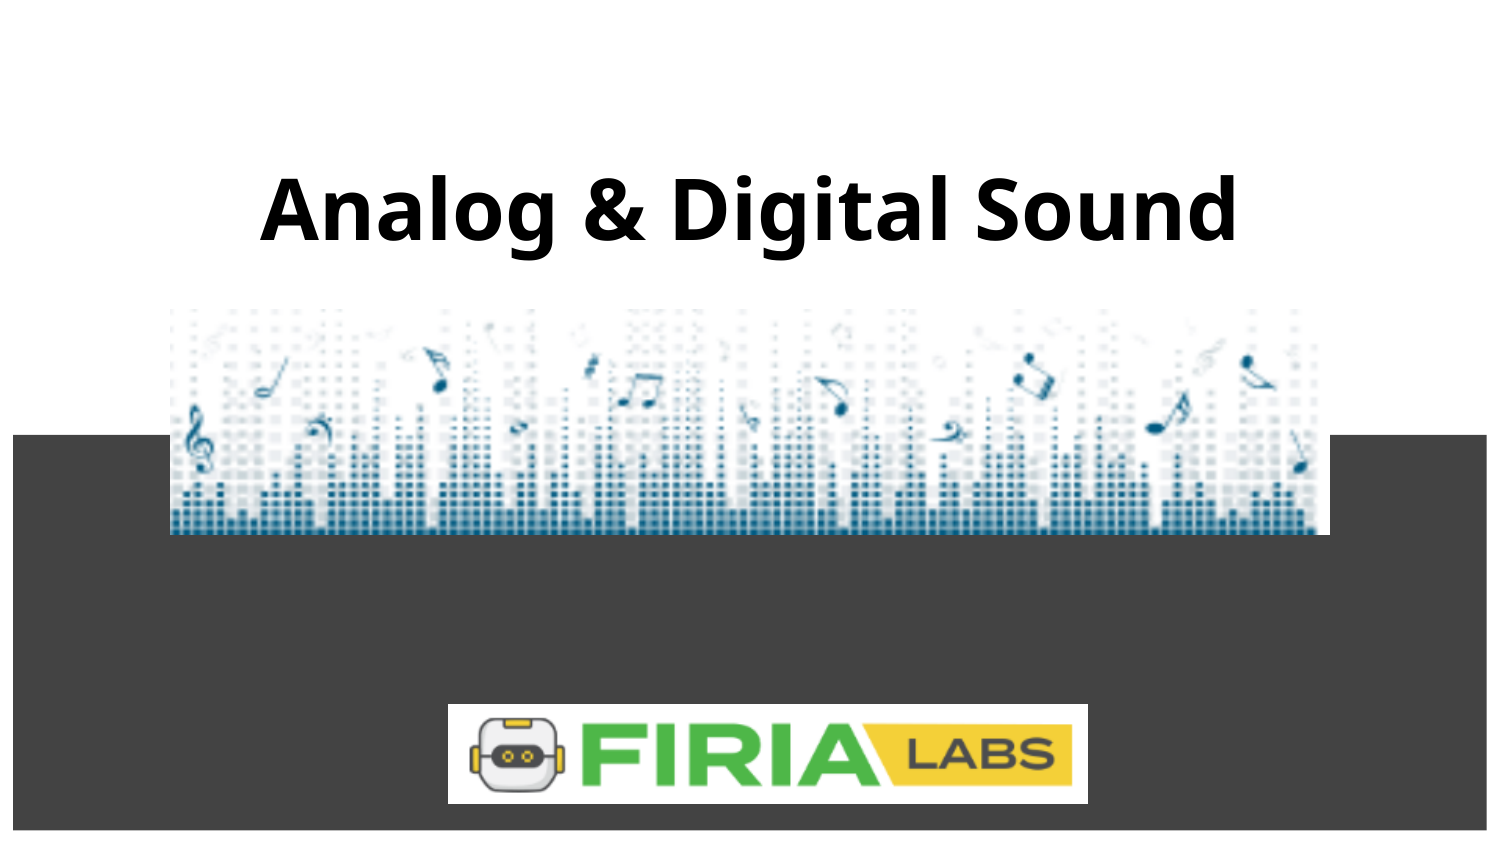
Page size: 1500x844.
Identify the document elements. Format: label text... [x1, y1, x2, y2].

picture [448, 704, 1088, 804]
title Analog & Digital Sound [79, 43, 1423, 281]
picture [169, 308, 1330, 535]
